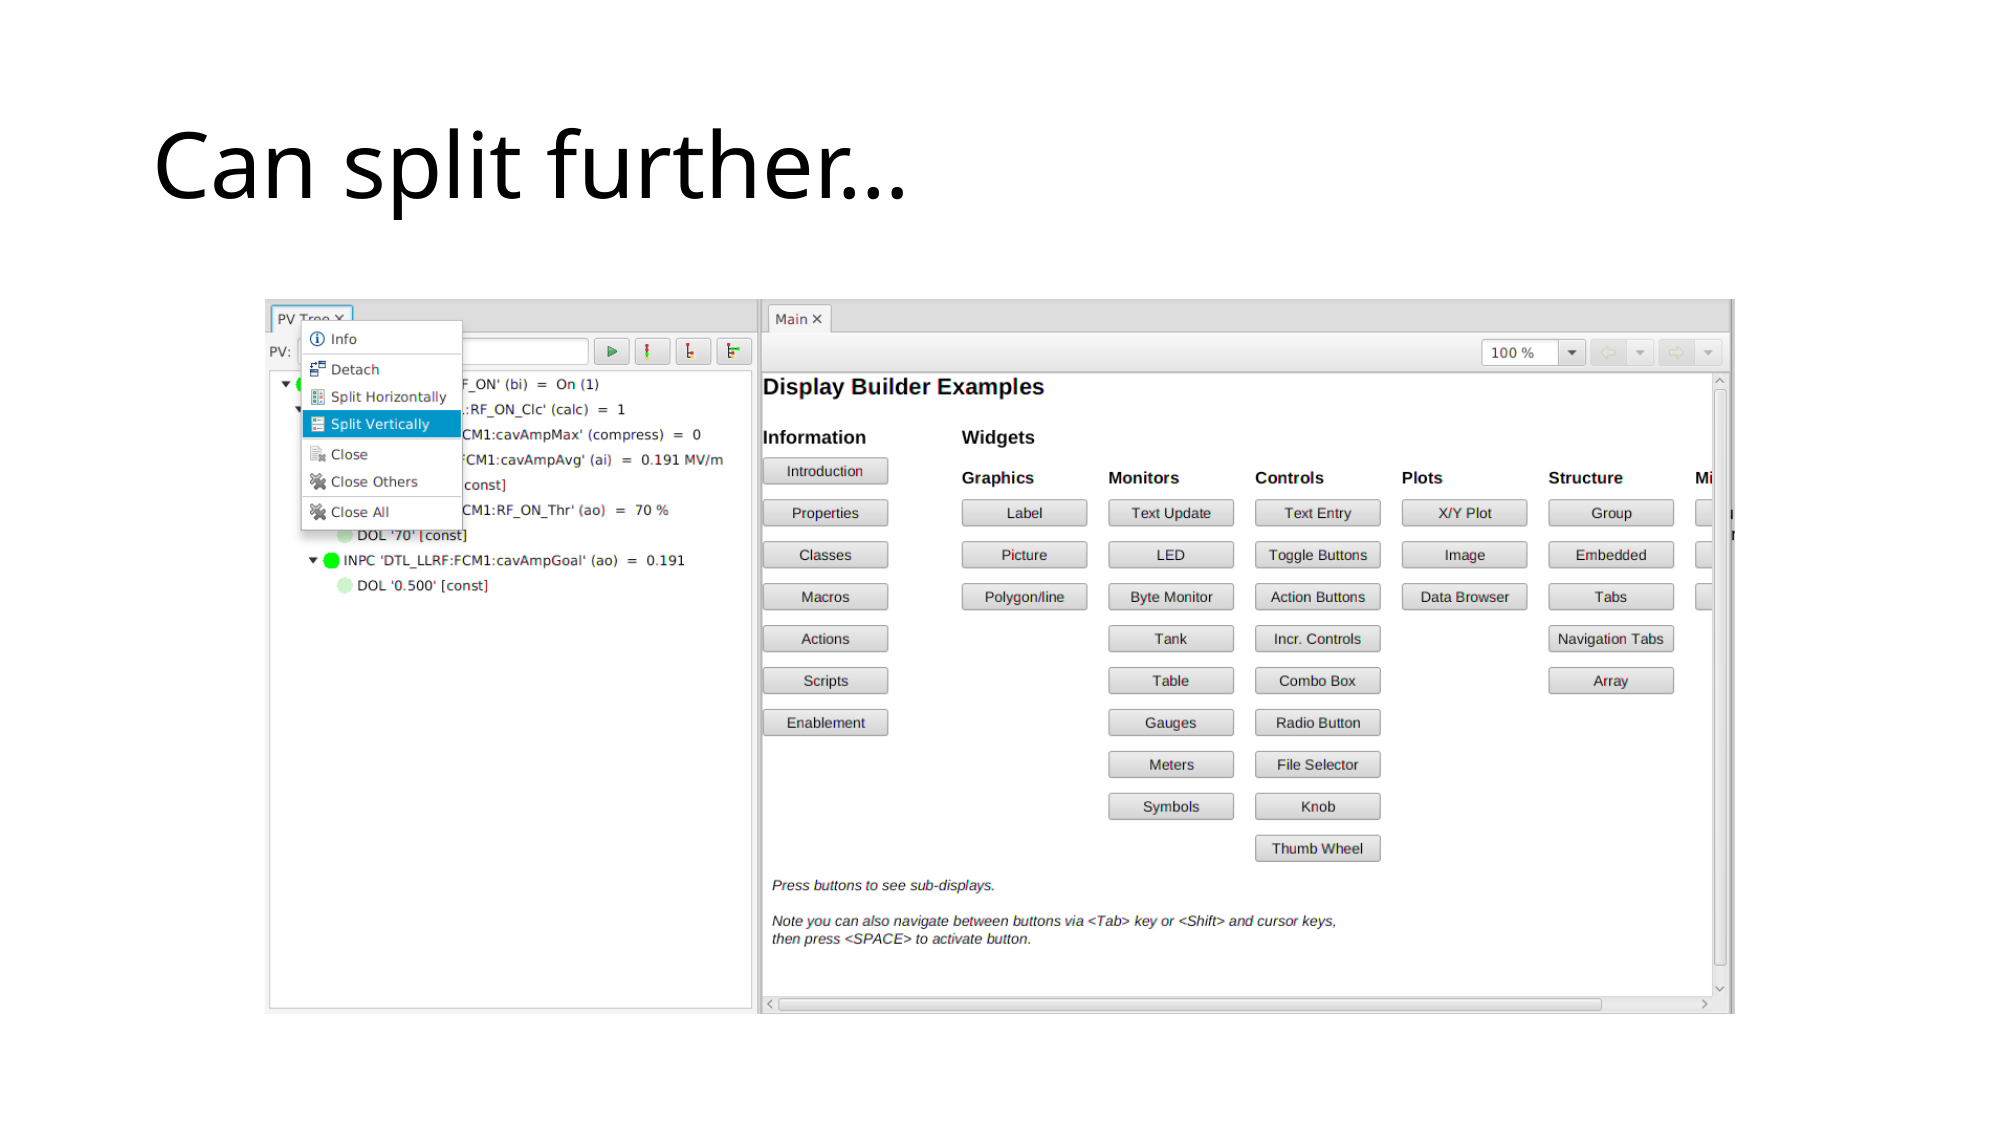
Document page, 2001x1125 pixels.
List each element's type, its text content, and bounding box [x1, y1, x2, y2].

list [265, 299, 1735, 1014]
title Can split further… [137, 59, 1863, 278]
